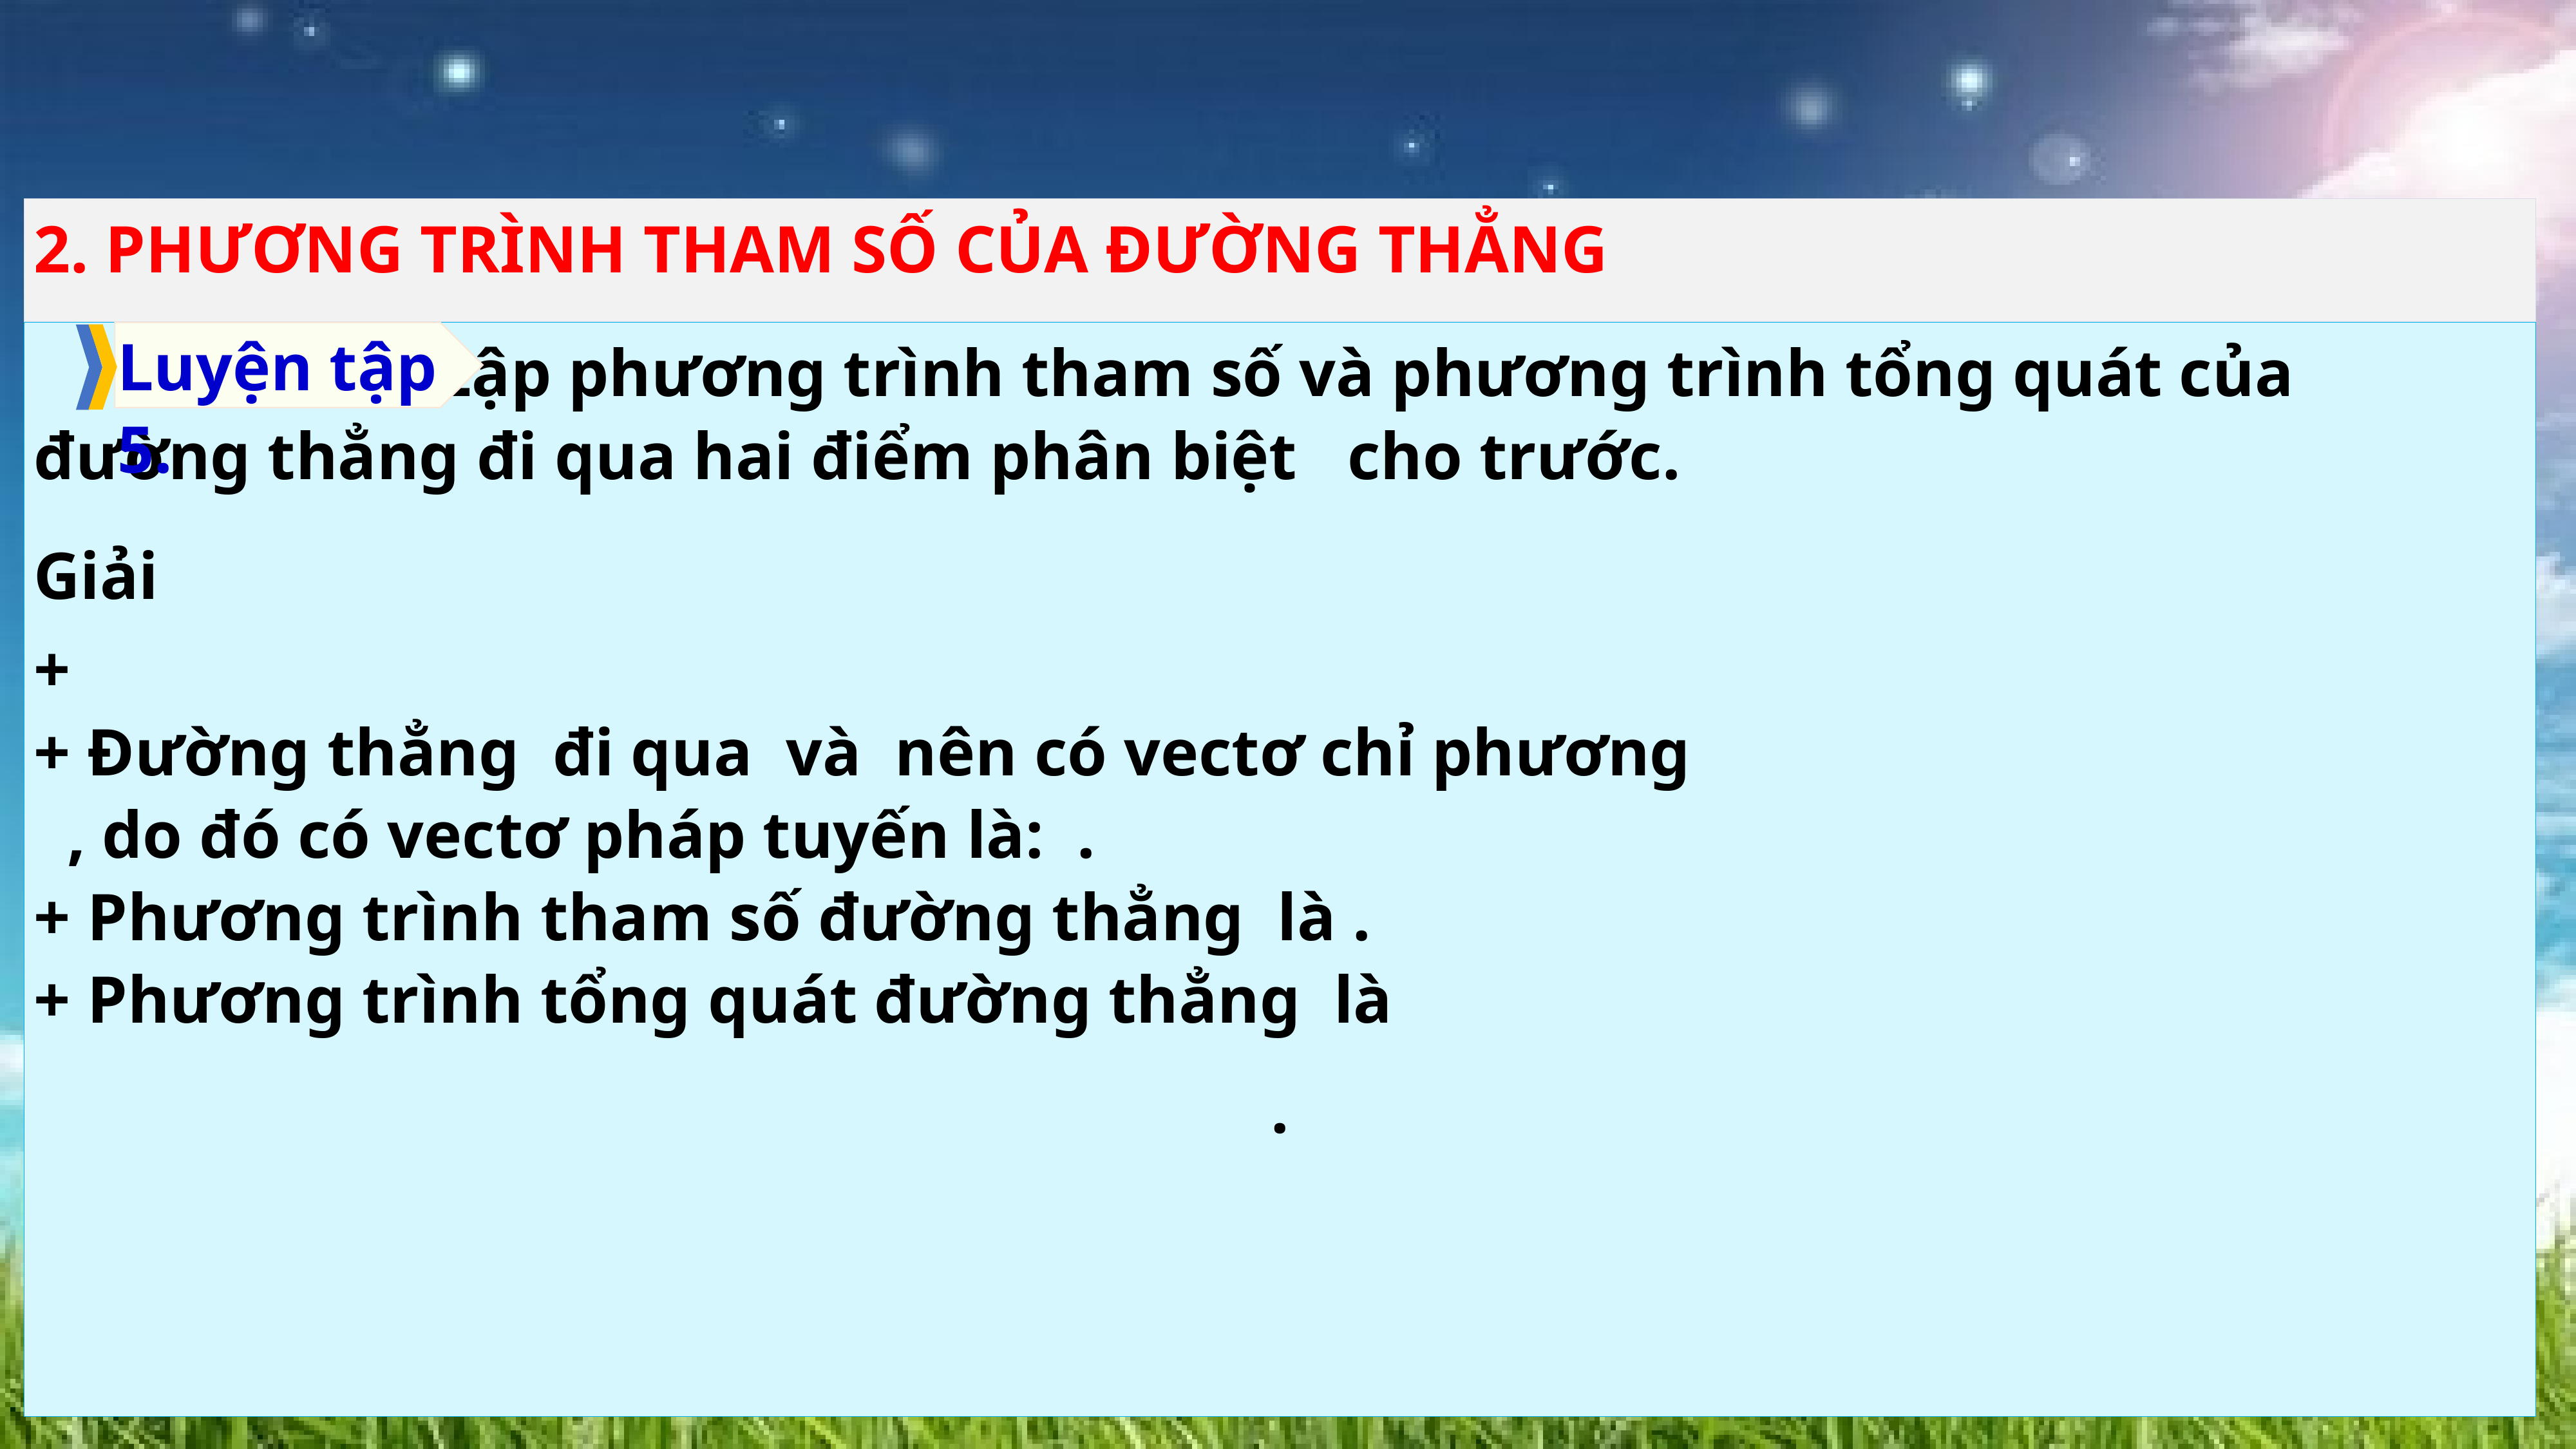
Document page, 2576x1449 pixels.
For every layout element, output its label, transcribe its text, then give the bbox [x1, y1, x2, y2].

text_box 2. PHƯƠNG TRÌNH THAM SỐ CỦA ĐƯỜNG THẲNG [24, 198, 2536, 322]
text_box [75, 316, 483, 410]
picture [0, 0, 2576, 1449]
